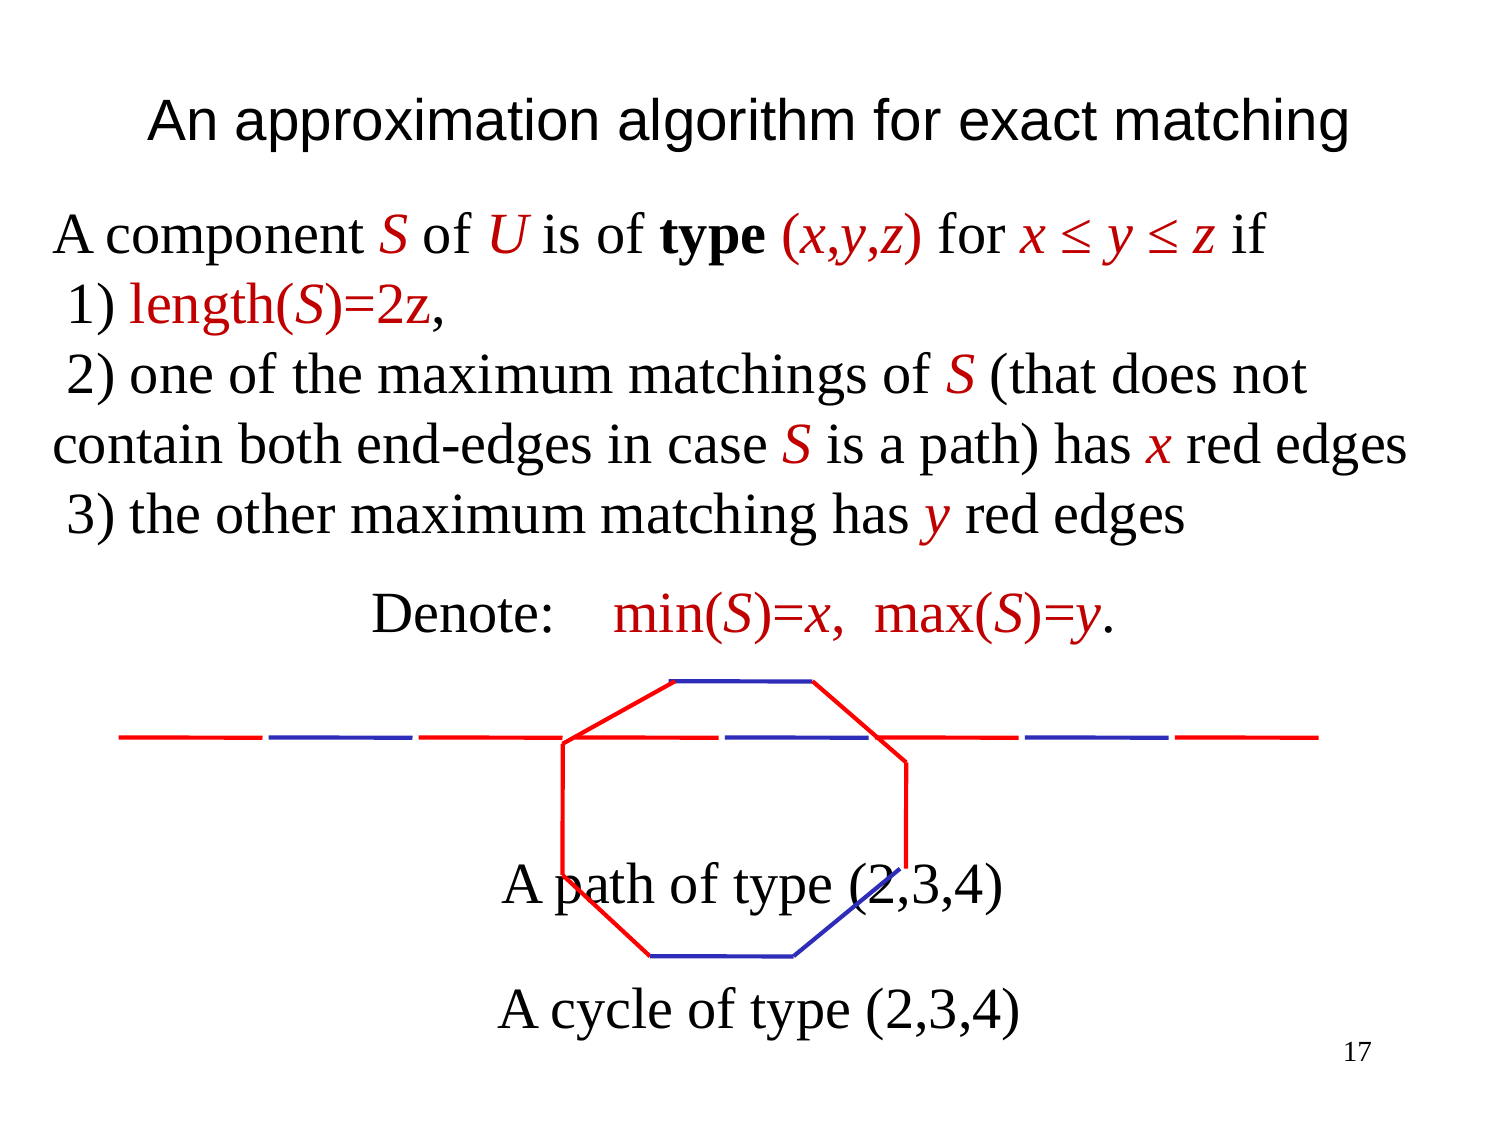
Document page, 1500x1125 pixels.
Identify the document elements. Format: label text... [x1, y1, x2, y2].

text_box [562, 680, 676, 745]
text_box A component S of U is of type (x,y,z) for x ≤ y ≤ z if 1) length(S)=2z, 2) one of the maximum matchings of S (that does not contain both end-edges in case S is a path) has x red edges 3) the other maximum matching has y red edges Denote: min(S)=x, max(S)=y. [37, 187, 1450, 652]
text_box A path of type (2,3,4) [565, 837, 1275, 923]
text_box A cycle of type (2,3,4) [237, 962, 1282, 1048]
text_box An approximation algorithm for exact matching [68, 75, 1432, 160]
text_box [812, 680, 907, 763]
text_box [793, 868, 901, 957]
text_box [562, 874, 651, 957]
text_box A path of type (2,3,4) [231, 837, 560, 923]
slide_number 17 [1074, 1024, 1388, 1101]
